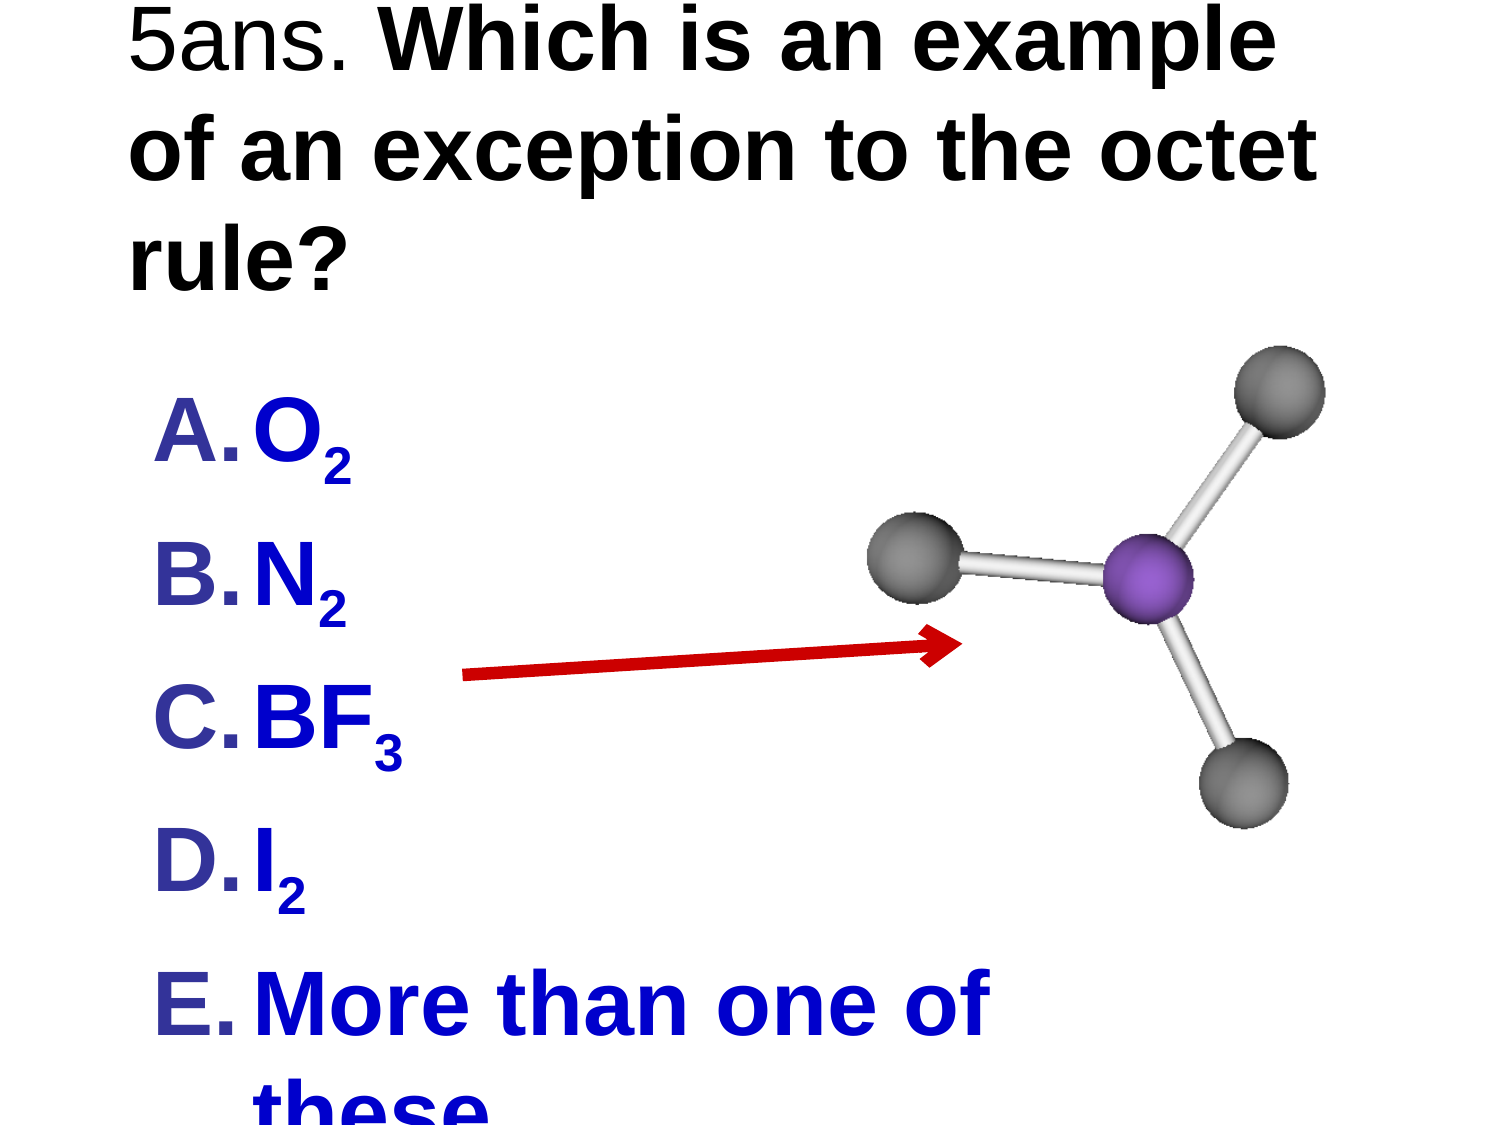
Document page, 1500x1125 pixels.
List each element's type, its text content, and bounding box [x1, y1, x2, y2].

title 5ans. Which is an example of an exception to the octet rule? [112, 49, 1388, 238]
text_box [462, 643, 963, 676]
list O2 N2 BF3 I2 More than one of these [137, 362, 1188, 1001]
picture [849, 312, 1390, 844]
